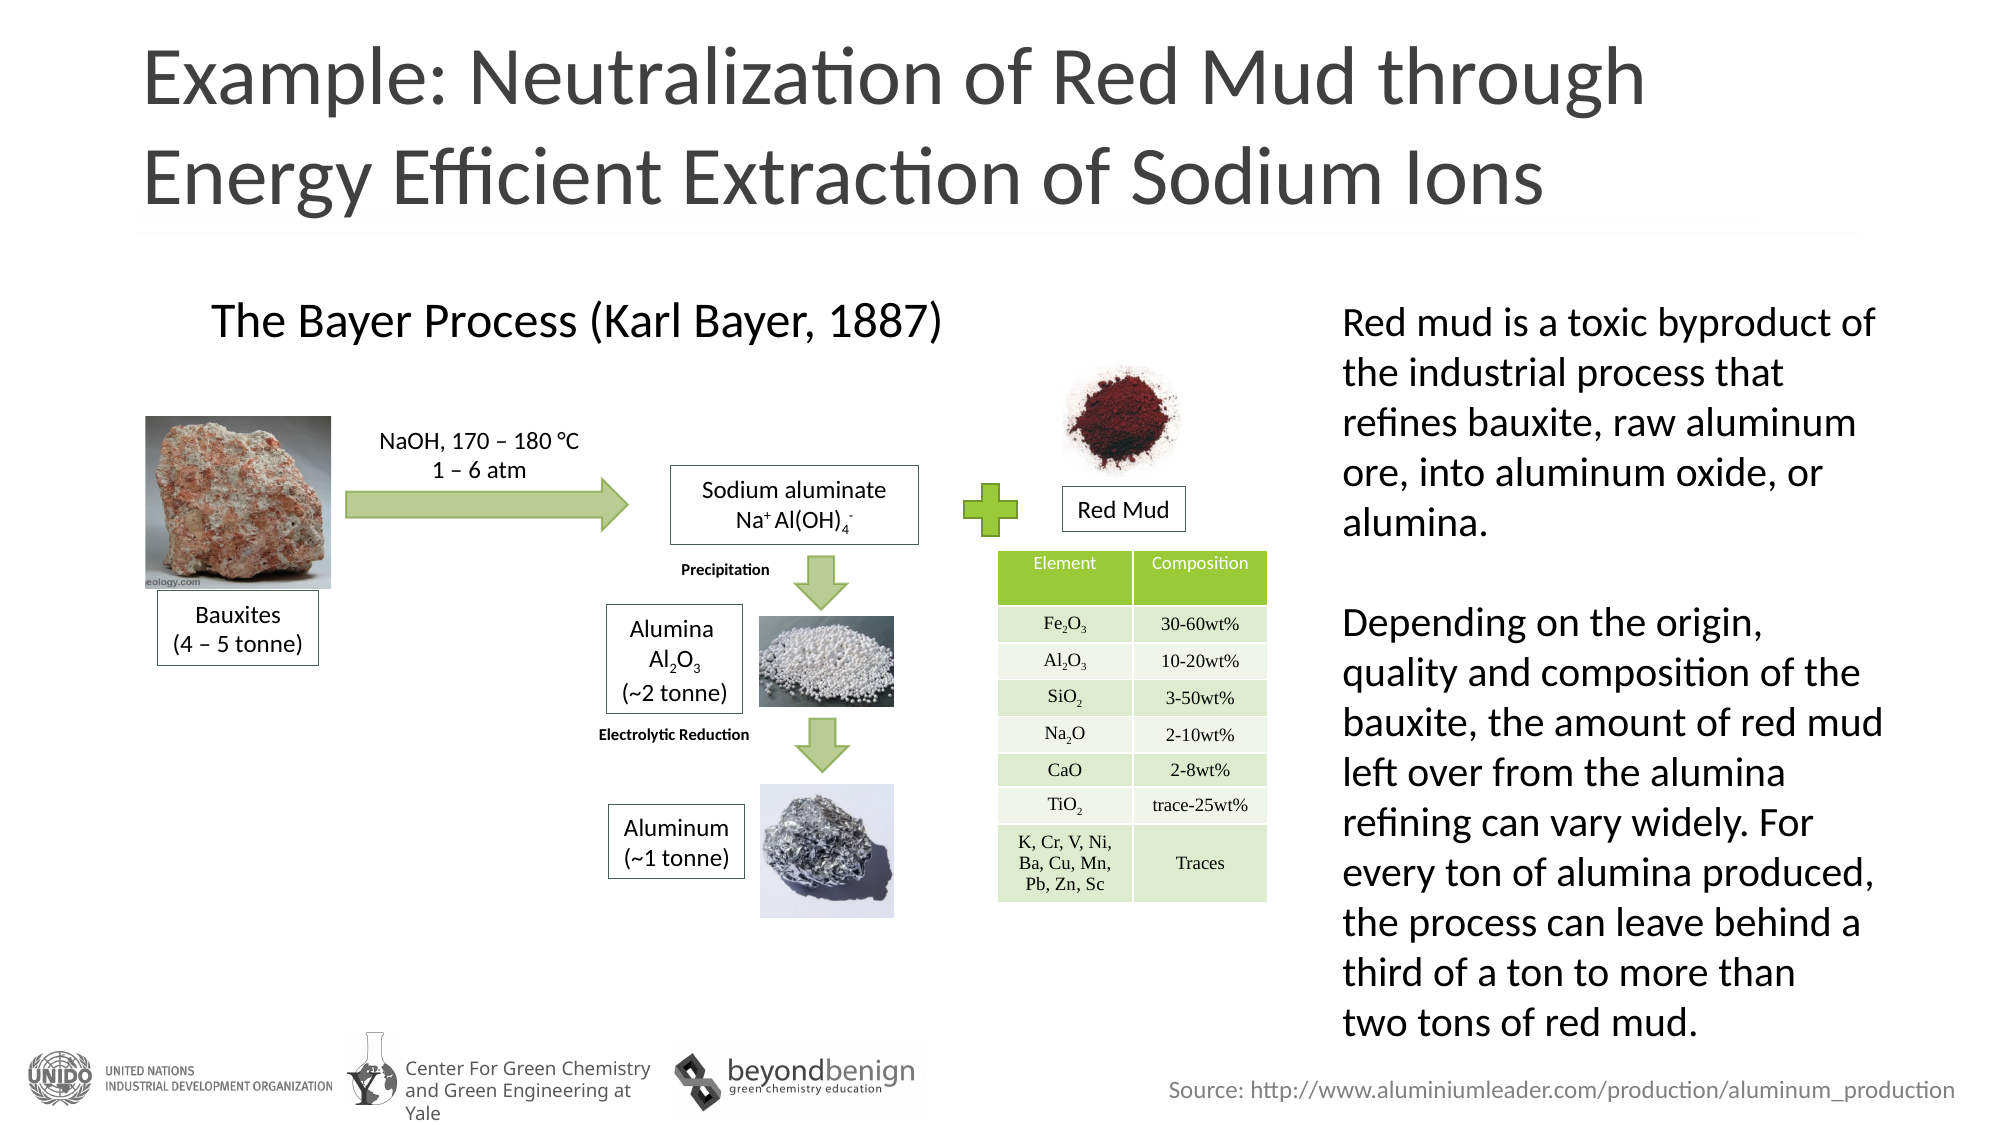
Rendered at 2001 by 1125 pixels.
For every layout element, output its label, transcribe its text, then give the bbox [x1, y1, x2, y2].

table_cell Al2O3 [998, 644, 1132, 679]
picture [145, 416, 332, 589]
table_cell SiO2 [998, 680, 1132, 716]
table_cell 30-60wt% [1134, 607, 1267, 642]
picture [760, 784, 894, 918]
table_cell CaO [998, 754, 1132, 786]
table_cell 2-10wt% [1134, 717, 1267, 752]
text_box Depending on the origin, quality and composition of the bauxite, the amount of red mud left over from the alumina refining can vary widely. For every ton of alumina produced, the process can leave behind a third of a ton to more than two tons of red mud. [1327, 587, 1903, 1052]
text_box Bauxites (4 – 5 tonne) [157, 590, 319, 666]
text_box NaOH, 170 – 180 °C 1 – 6 atm [364, 416, 595, 492]
text_box Source: http://www.aluminiumleader.com/production/aluminum_production [1153, 1066, 1984, 1111]
title Example: Neutralization of Red Mud through Energy Efficient Extraction of Sodium Ions [127, 13, 1715, 230]
text_box Electrolytic Reduction [583, 716, 765, 752]
list The Bayer Process (Karl Bayer, 1887) [103, 280, 1052, 933]
picture [759, 616, 894, 707]
text_box Red mud is a toxic byproduct of the industrial process that refines bauxite, raw aluminum ore, into aluminum oxide, or alumina. [1327, 287, 1903, 552]
table_cell trace-25wt% [1134, 788, 1267, 823]
table_cell TiO2 [998, 788, 1132, 823]
text_box Sodium aluminate Na+ Al(OH)4- [670, 465, 919, 545]
table_cell Na2O [998, 717, 1132, 752]
table_cell 3-50wt% [1134, 680, 1267, 716]
table_header Element [998, 551, 1132, 605]
text_box Precipitation [666, 551, 786, 587]
table_cell 2-8wt% [1134, 754, 1267, 786]
table_cell K, Cr, V, Ni, Ba, Cu, Mn, Pb, Zn, Sc [998, 825, 1132, 902]
text_box [345, 476, 630, 534]
text_box Alumina Al2O3 (~2 tonne) [606, 604, 743, 714]
text_box [793, 717, 851, 774]
table_header Composition [1134, 551, 1267, 605]
table_cell 10-20wt% [1134, 644, 1267, 679]
text_box [963, 483, 1018, 537]
table_cell Traces [1134, 825, 1267, 902]
table_cell Fe2O3 [998, 607, 1132, 642]
text_box Aluminum (~1 tonne) [608, 804, 745, 879]
text_box [792, 555, 850, 612]
text_box Red Mud [1062, 486, 1186, 532]
picture [1062, 363, 1182, 477]
